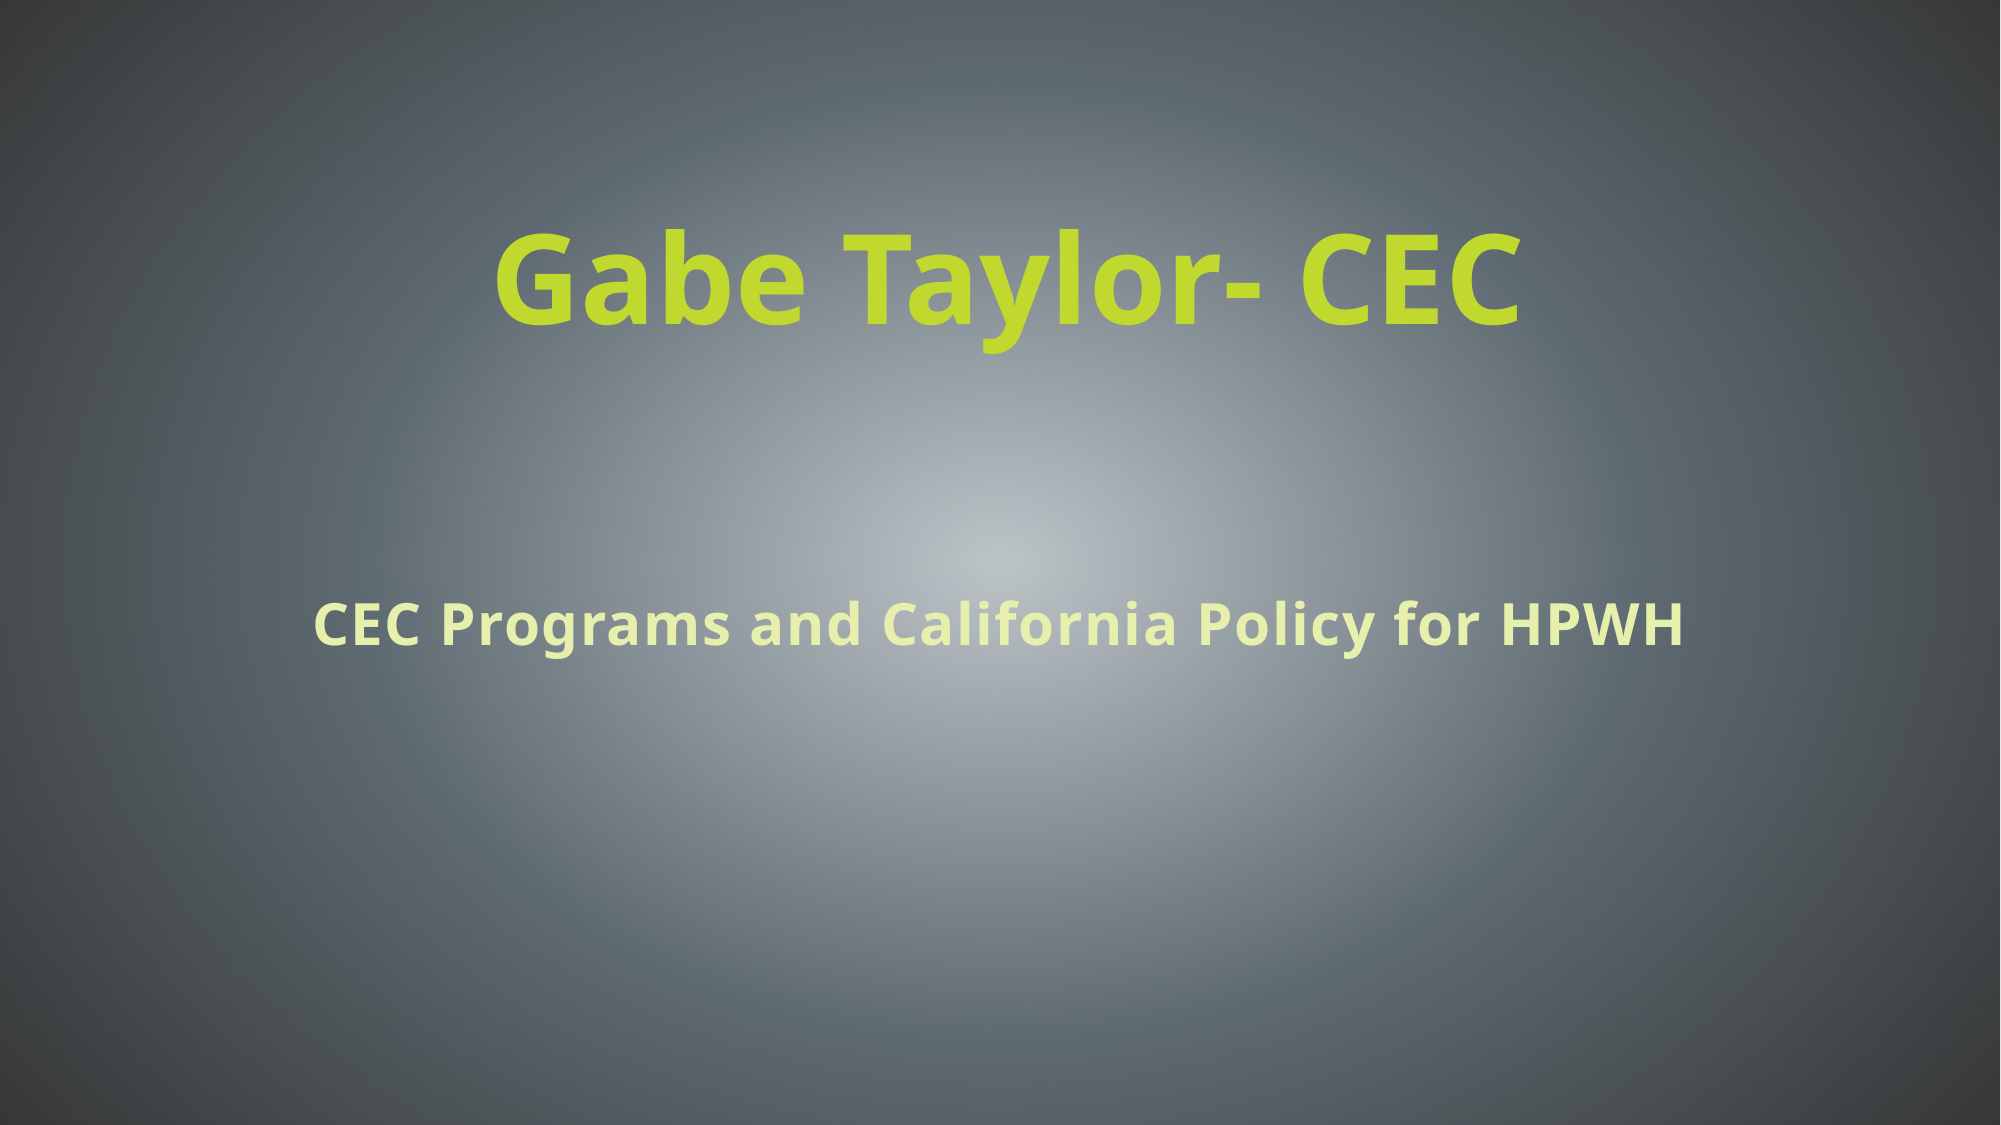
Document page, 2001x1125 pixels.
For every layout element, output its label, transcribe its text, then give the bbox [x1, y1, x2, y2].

title Gabe Taylor- CEC [150, 209, 1867, 485]
subtitle CEC Programs and California Policy for HPWH [150, 587, 1850, 875]
picture [0, 0, 2001, 1125]
